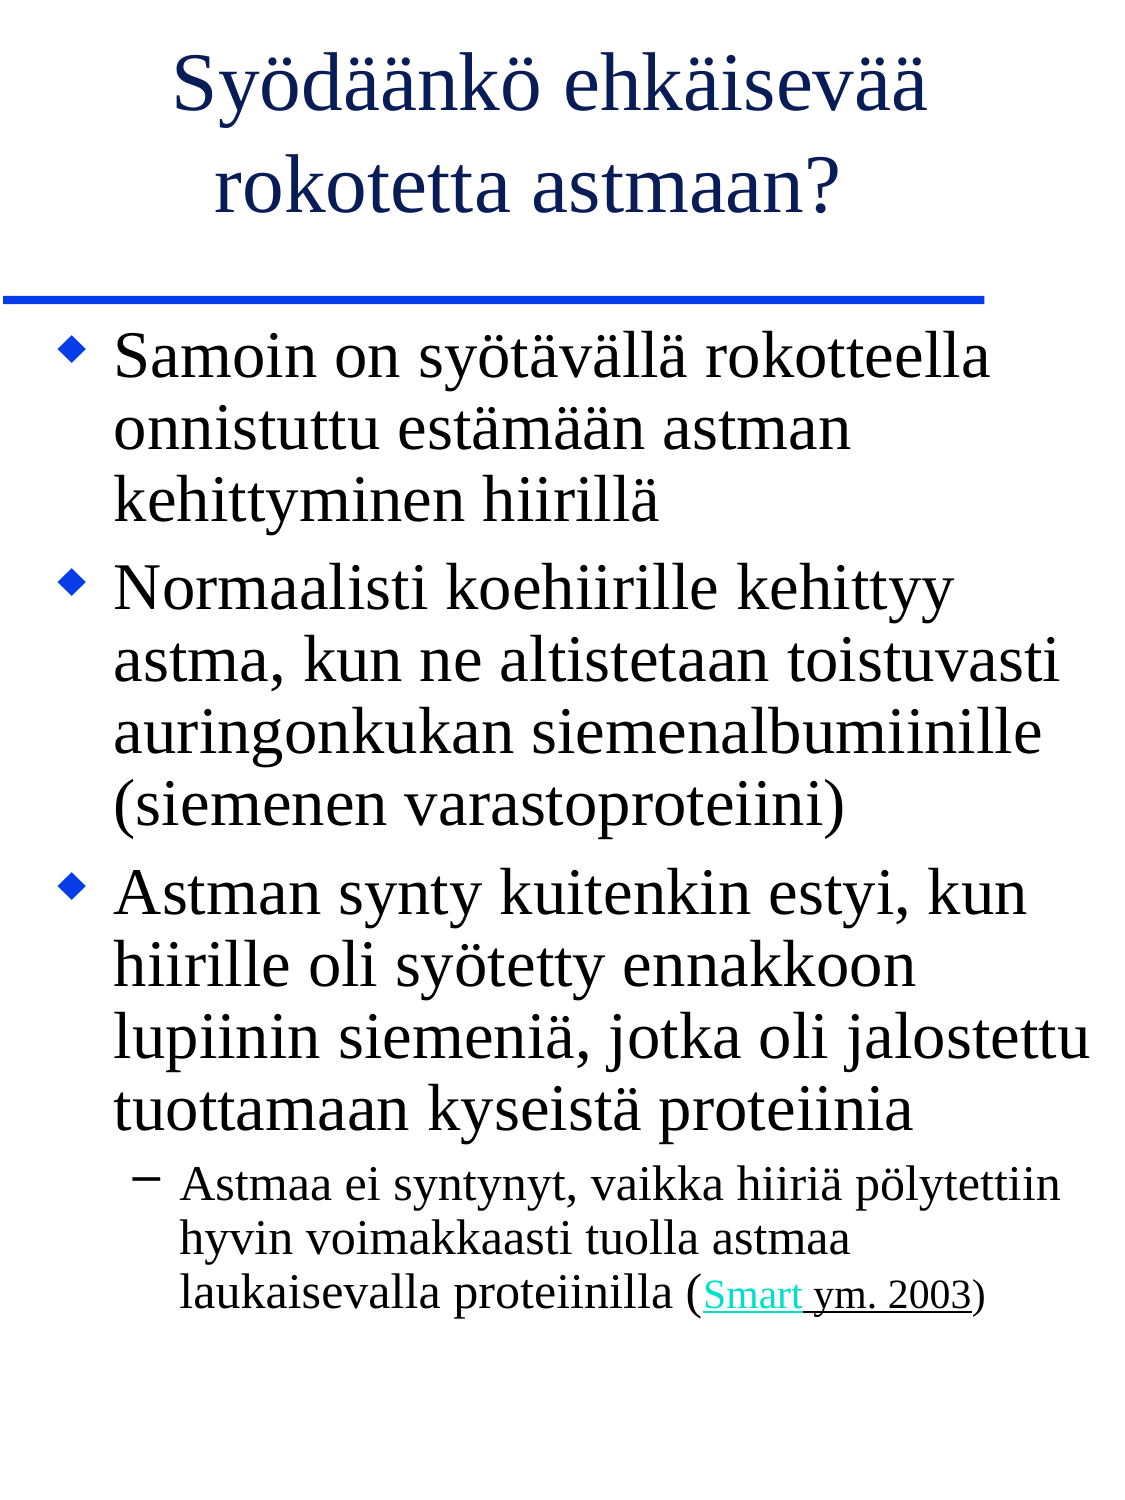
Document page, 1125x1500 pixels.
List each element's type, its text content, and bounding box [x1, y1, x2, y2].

list Samoin on syötävällä rokotteella onnistuttu estämään astman kehittyminen hiirillä Normaalisti koehiirille kehittyy astma, kun ne altistetaan toistuvasti auringonkukan siemenalbumiinille (siemenen varastoproteiini) Astman synty kuitenkin estyi, kun hiirille oli syötetty ennakkoon lupiinin siemeniä, jotka oli jalostettu tuottamaan kyseistä proteiinia Astmaa ei syntynyt, vaikka hiiriä pölytettiin hyvin voimakkaasti tuolla astmaa laukaisevalla proteiinilla (Smart ym. 2003) [42, 312, 1113, 1448]
title Syödäänkö ehkäisevää rokotetta astmaan? [0, 0, 1079, 237]
